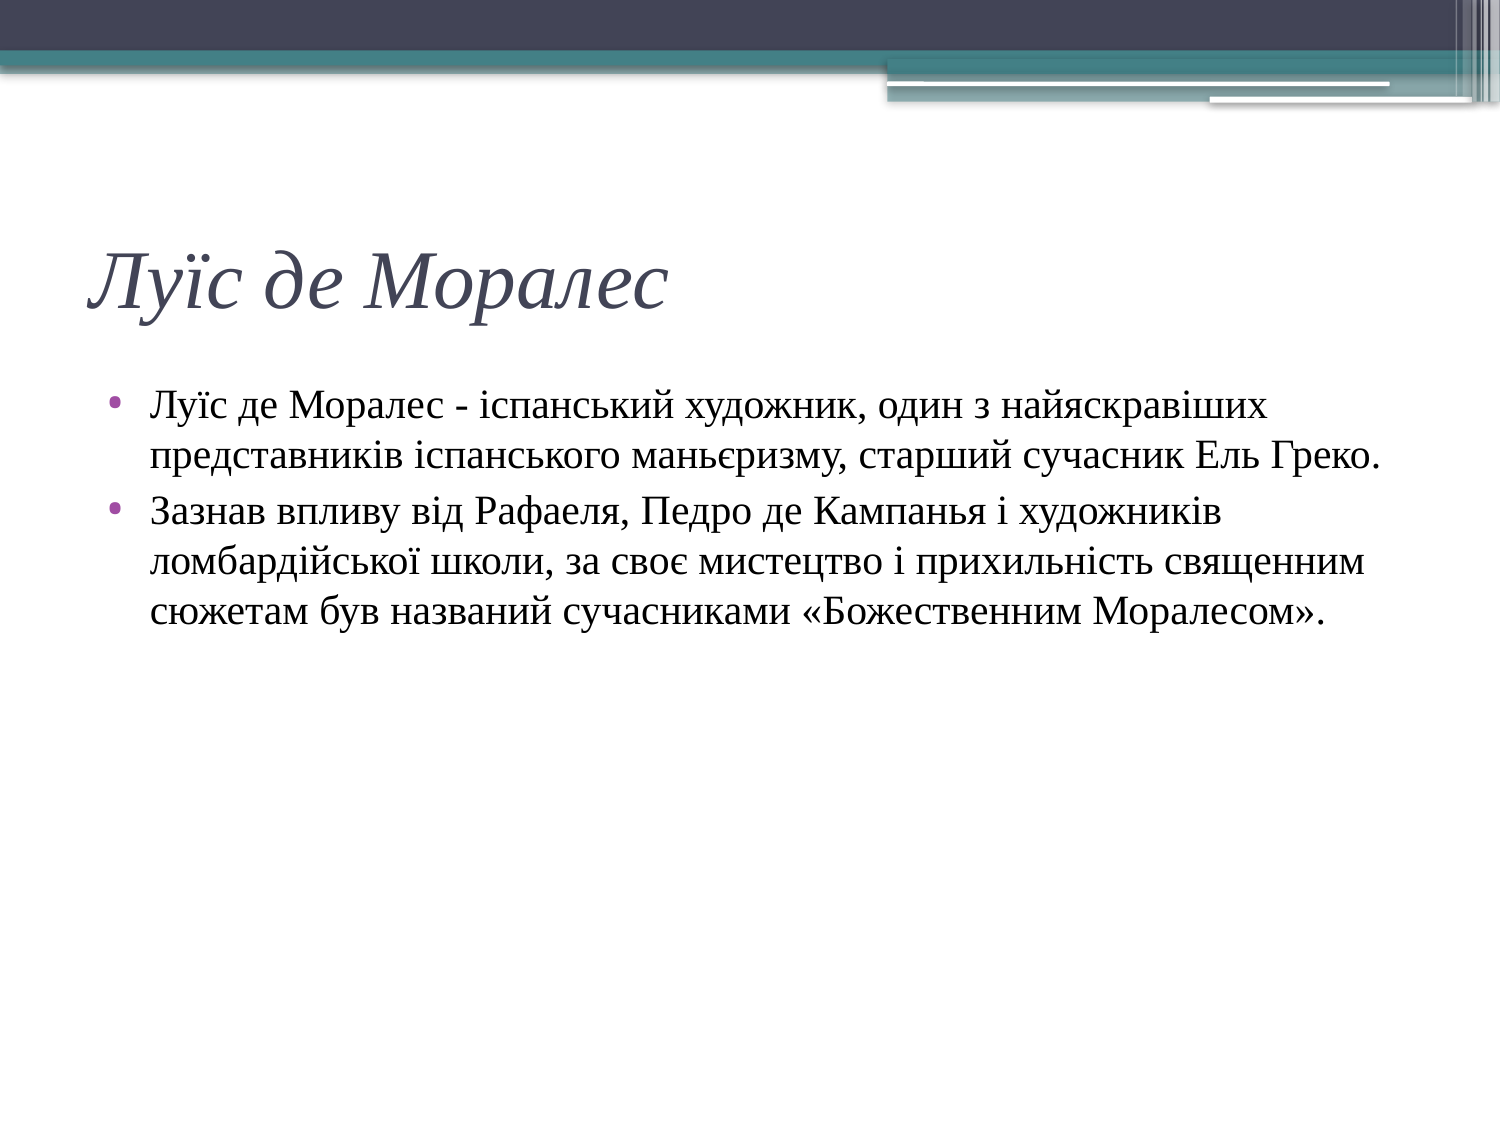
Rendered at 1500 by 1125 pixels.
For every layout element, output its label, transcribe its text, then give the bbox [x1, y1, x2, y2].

list Луїс де Моралес - іспанський художник, один з найяскравіших представників іспанського маньєризму, старший сучасник Ель Греко. Зазнав впливу від Рафаеля, Педро де Кампанья і художників ломбардійської школи, за своє мистецтво і прихильність священним сюжетам був названий сучасниками «Божественним Моралесом». [75, 368, 1425, 1079]
title Луїс де Моралес [75, 187, 1425, 363]
